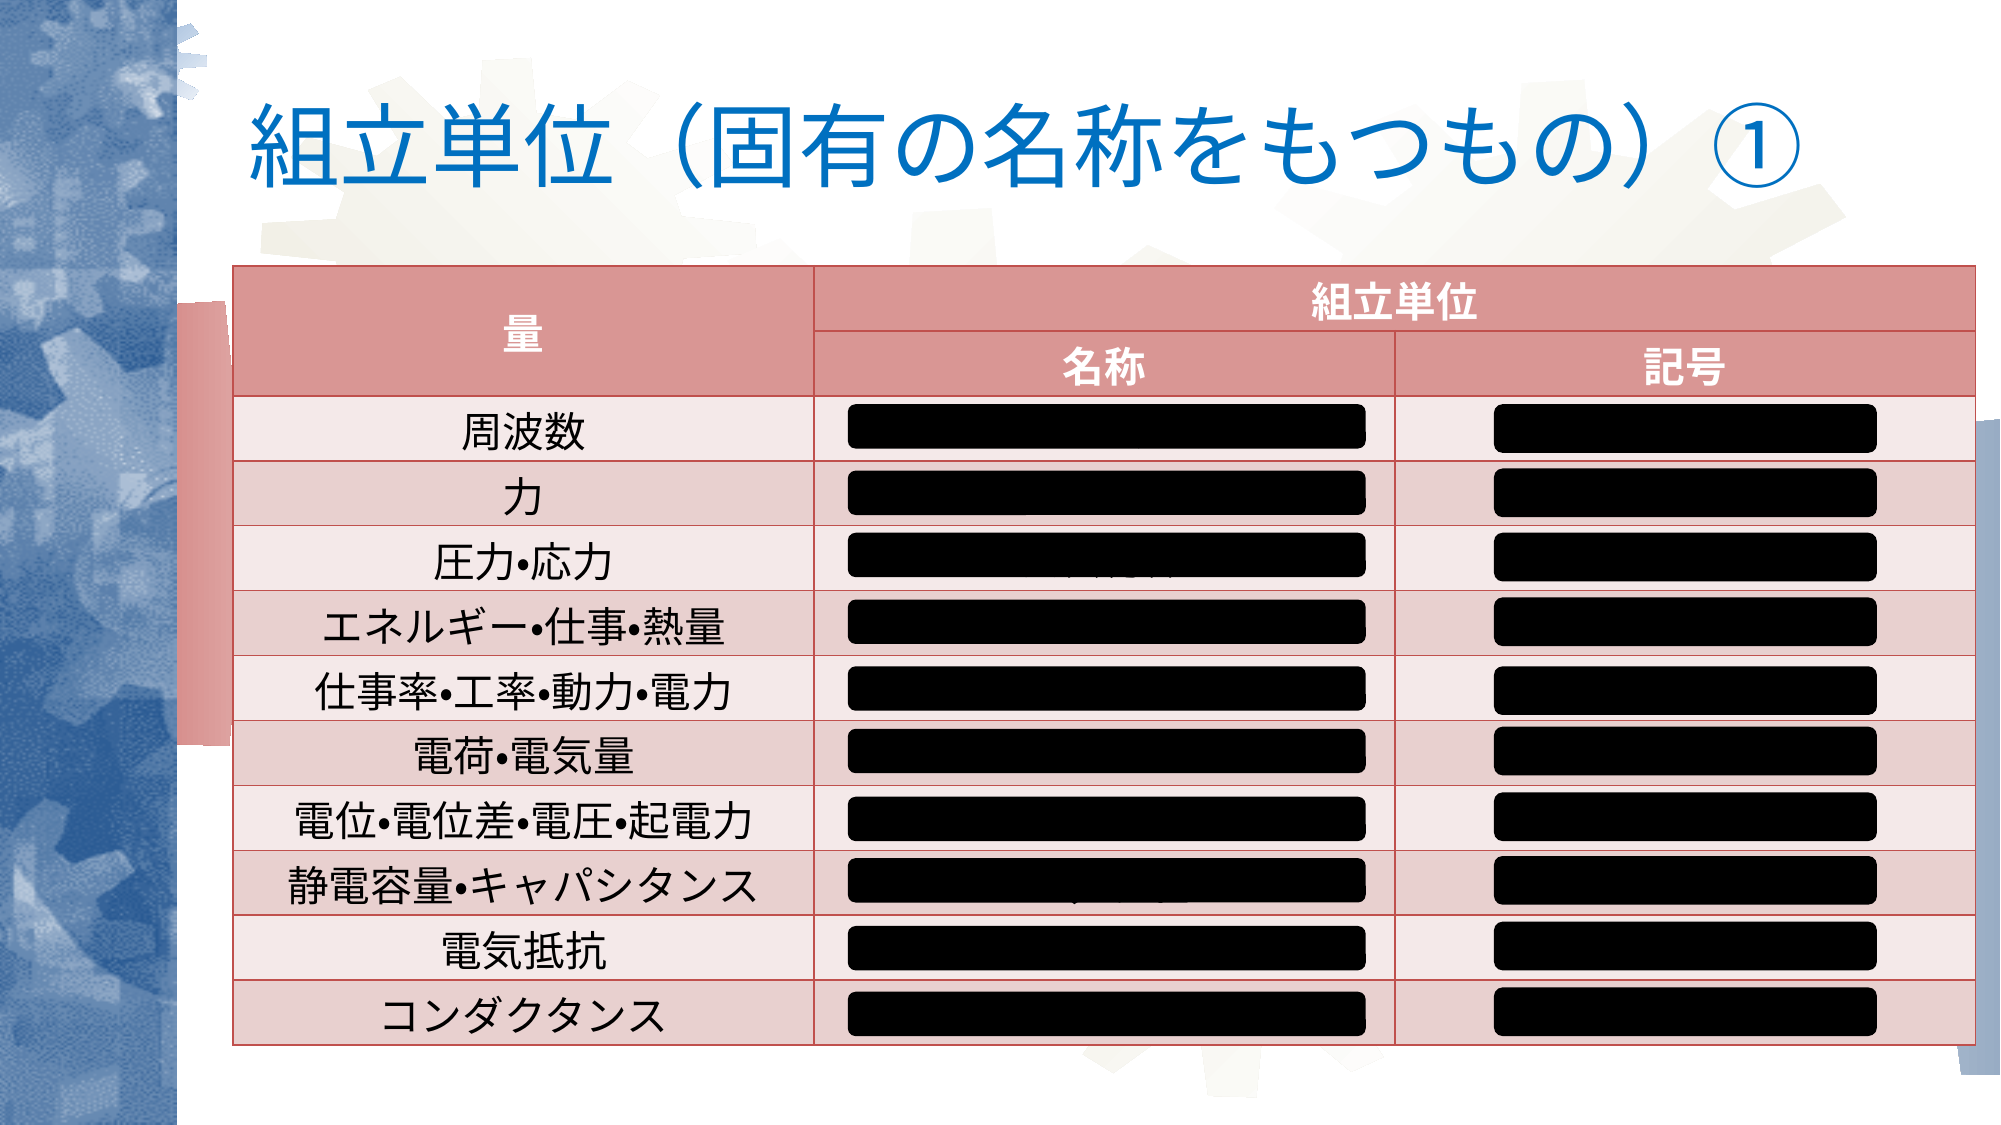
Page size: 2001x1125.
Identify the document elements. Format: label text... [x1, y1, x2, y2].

text_box [1494, 598, 1877, 646]
text_box [1494, 667, 1877, 715]
table_cell 記号 [1396, 332, 1975, 395]
table_cell ニュートン [815, 462, 1394, 525]
table_cell F [1396, 851, 1975, 914]
text_box [1494, 922, 1877, 970]
text_box [1494, 404, 1877, 453]
table_cell S [1396, 981, 1975, 1044]
table_cell エネルギー・仕事・熱量 [234, 591, 813, 655]
title 組立単位（固有の名称をもつもの）① [233, 49, 1934, 238]
text_box [1494, 727, 1877, 775]
table_cell J [1396, 591, 1975, 655]
text_box [848, 600, 1366, 644]
table_cell ジュール [815, 591, 1394, 655]
table_cell コンダクタンス [234, 981, 813, 1044]
table_cell N [1396, 462, 1975, 525]
table_cell パスカル [815, 526, 1394, 590]
table_cell Ω [1396, 916, 1975, 979]
table_cell 圧力・応力 [234, 526, 813, 590]
table_cell C [1396, 721, 1975, 785]
table_cell ジーメンス [815, 981, 1394, 1044]
text_box [1494, 533, 1877, 581]
text_box [1494, 469, 1877, 517]
table_cell 電位・電位差・電圧・起電力 [234, 786, 813, 850]
table_cell ファラド [815, 851, 1394, 914]
table_cell 仕事率・工率・動力・電力 [234, 656, 813, 720]
table_cell 静電容量・キャパシタンス [234, 851, 813, 914]
text_box [848, 404, 1366, 448]
text_box [1494, 793, 1877, 841]
table_cell ヘルツ [815, 397, 1394, 460]
text_box [848, 926, 1366, 970]
text_box [848, 667, 1366, 710]
text_box [848, 858, 1366, 902]
text_box [1494, 856, 1877, 904]
table_cell 周波数 [234, 397, 813, 460]
table_cell クーロン [815, 721, 1394, 785]
table_cell ボルト [815, 786, 1394, 850]
text_box [848, 471, 1366, 515]
table_cell 名称 [815, 332, 1394, 395]
text_box [848, 797, 1366, 841]
table_cell Pa [1396, 526, 1975, 590]
text_box [1494, 988, 1877, 1036]
table_cell 電気抵抗 [234, 916, 813, 979]
table_cell ワット [815, 656, 1394, 720]
text_box [848, 729, 1366, 773]
table_cell V [1396, 786, 1975, 850]
table_cell Hz [1396, 397, 1975, 460]
table_cell W [1396, 656, 1975, 720]
table_header 量 [234, 267, 813, 395]
table_cell 力 [234, 462, 813, 525]
table_cell 電荷・電気量 [234, 721, 813, 785]
text_box [848, 992, 1366, 1036]
table_cell オーム [815, 916, 1394, 979]
table_header 組立単位 [815, 267, 1975, 330]
text_box [848, 533, 1366, 577]
